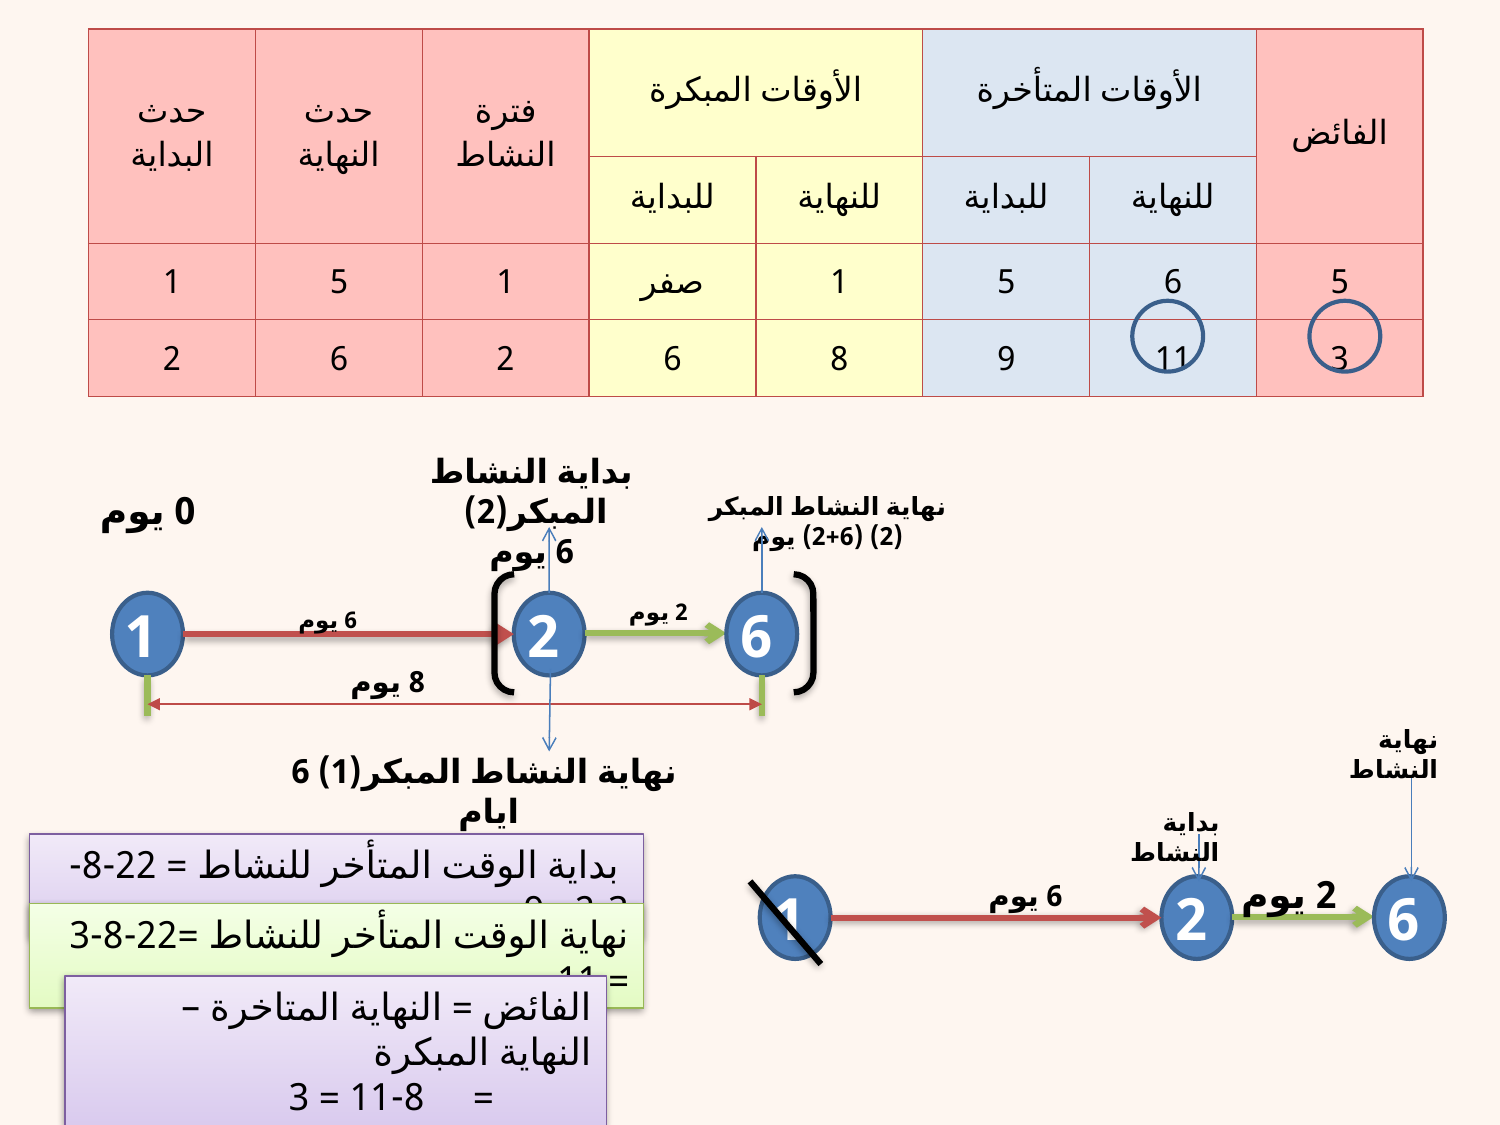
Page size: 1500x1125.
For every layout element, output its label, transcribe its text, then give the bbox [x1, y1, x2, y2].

table_cell 5 [256, 244, 422, 319]
text_box نهاية النشاط المبكر(1) 6 ايام [242, 743, 727, 838]
table_cell 11 [1090, 320, 1256, 396]
table_cell 6 [256, 320, 422, 396]
text_box 1 [778, 874, 813, 879]
table_cell 1 [757, 244, 922, 319]
table_cell للبداية [590, 157, 755, 243]
text_box 1 [109, 590, 185, 678]
text_box نهاية النشاط [1305, 715, 1453, 791]
table_cell صفر [590, 244, 755, 319]
text_box نهاية النشاط المبكر (2) (6+2) يوم [691, 483, 964, 558]
text_box 1 [826, 892, 833, 916]
table_cell 3 [1257, 320, 1422, 396]
text_box 1 [826, 926, 832, 943]
text_box بداية النشاط المبكر(2) 6 يوم [383, 442, 680, 578]
table_cell 6 [1090, 244, 1256, 319]
table_cell 8 [757, 320, 922, 396]
table_header الفائض [1257, 30, 1422, 243]
text_box 8 يوم [265, 656, 502, 703]
text_box 2 [1159, 887, 1234, 962]
table_cell 2 [423, 320, 588, 396]
table_cell للنهاية [1090, 157, 1256, 243]
text_box بداية النشاط [1104, 798, 1235, 874]
table_header فترة النشاط [423, 30, 588, 243]
text_box [1307, 298, 1383, 374]
text_box 2 يوم [584, 590, 727, 632]
table_cell 1 [423, 244, 588, 319]
table_cell 6 [590, 320, 755, 396]
table_cell 2 [89, 320, 255, 396]
table_header الأوقات المتأخرة [923, 30, 1256, 156]
table_cell 1 [89, 244, 255, 319]
text_box [491, 571, 817, 696]
table_cell للنهاية [757, 157, 922, 243]
text_box [1130, 298, 1206, 374]
text_box 2 يوم [1170, 863, 1407, 924]
text_box 6 يوم [950, 869, 1093, 916]
text_box 0 يوم [29, 479, 266, 540]
table_header حدث النهاية [256, 30, 422, 243]
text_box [749, 881, 822, 965]
table_cell للبداية [923, 157, 1089, 243]
text_box 6 يوم [253, 597, 396, 633]
table_cell 9 [923, 320, 1089, 396]
table_cell 5 [923, 244, 1089, 319]
table_header الأوقات المبكرة [590, 30, 922, 156]
table_cell 5 [1257, 244, 1422, 319]
text_box الفائض = النهاية المتاخرة – النهاية المبكرة = 11-8 = 3 [64, 975, 607, 1125]
text_box نهاية الوقت المتأخر للنشاط =22-8-3 = 11 [29, 903, 644, 1009]
table_header حدث البداية [89, 30, 255, 243]
text_box بداية الوقت المتأخر للنشاط = 22-8-3-2 =9 [29, 833, 644, 902]
text_box 6 [1372, 874, 1447, 962]
